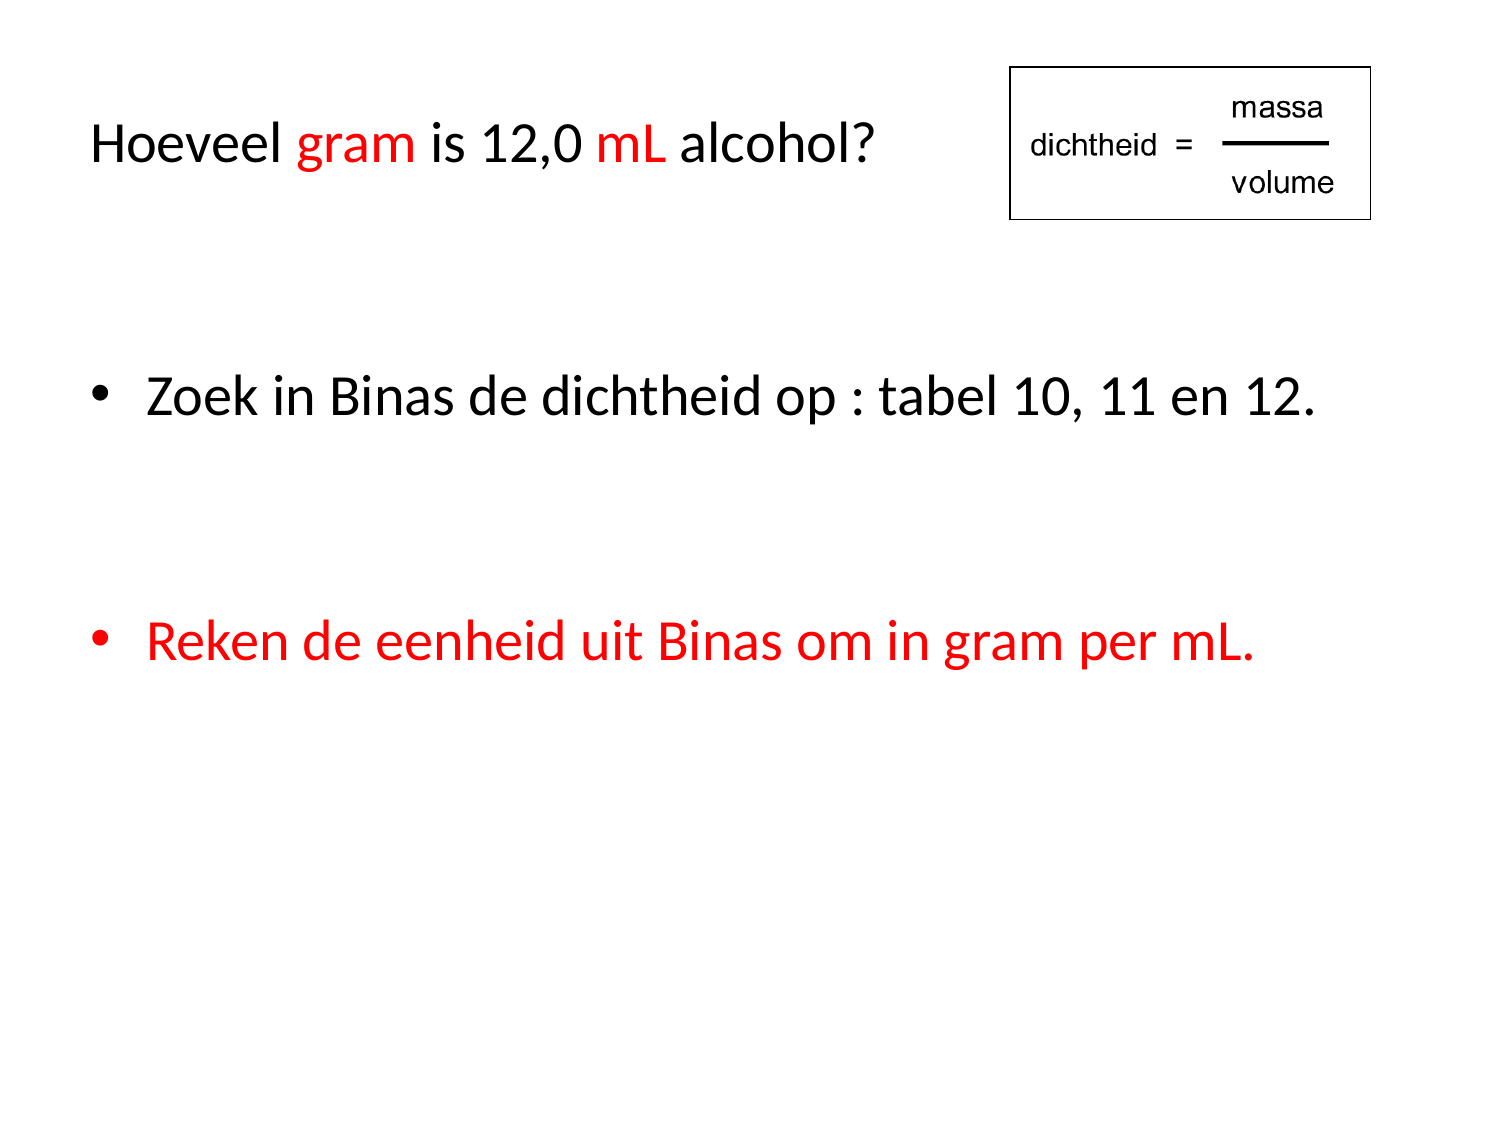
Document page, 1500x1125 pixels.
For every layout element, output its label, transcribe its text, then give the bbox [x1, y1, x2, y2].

picture [1009, 66, 1371, 220]
title Hoeveel gram is 12,0 mL alcohol? [75, 45, 1425, 233]
list Zoek in Binas de dichtheid op : tabel 10, 11 en 12. Reken de eenheid uit Binas om in gram per mL. [75, 350, 1425, 1048]
